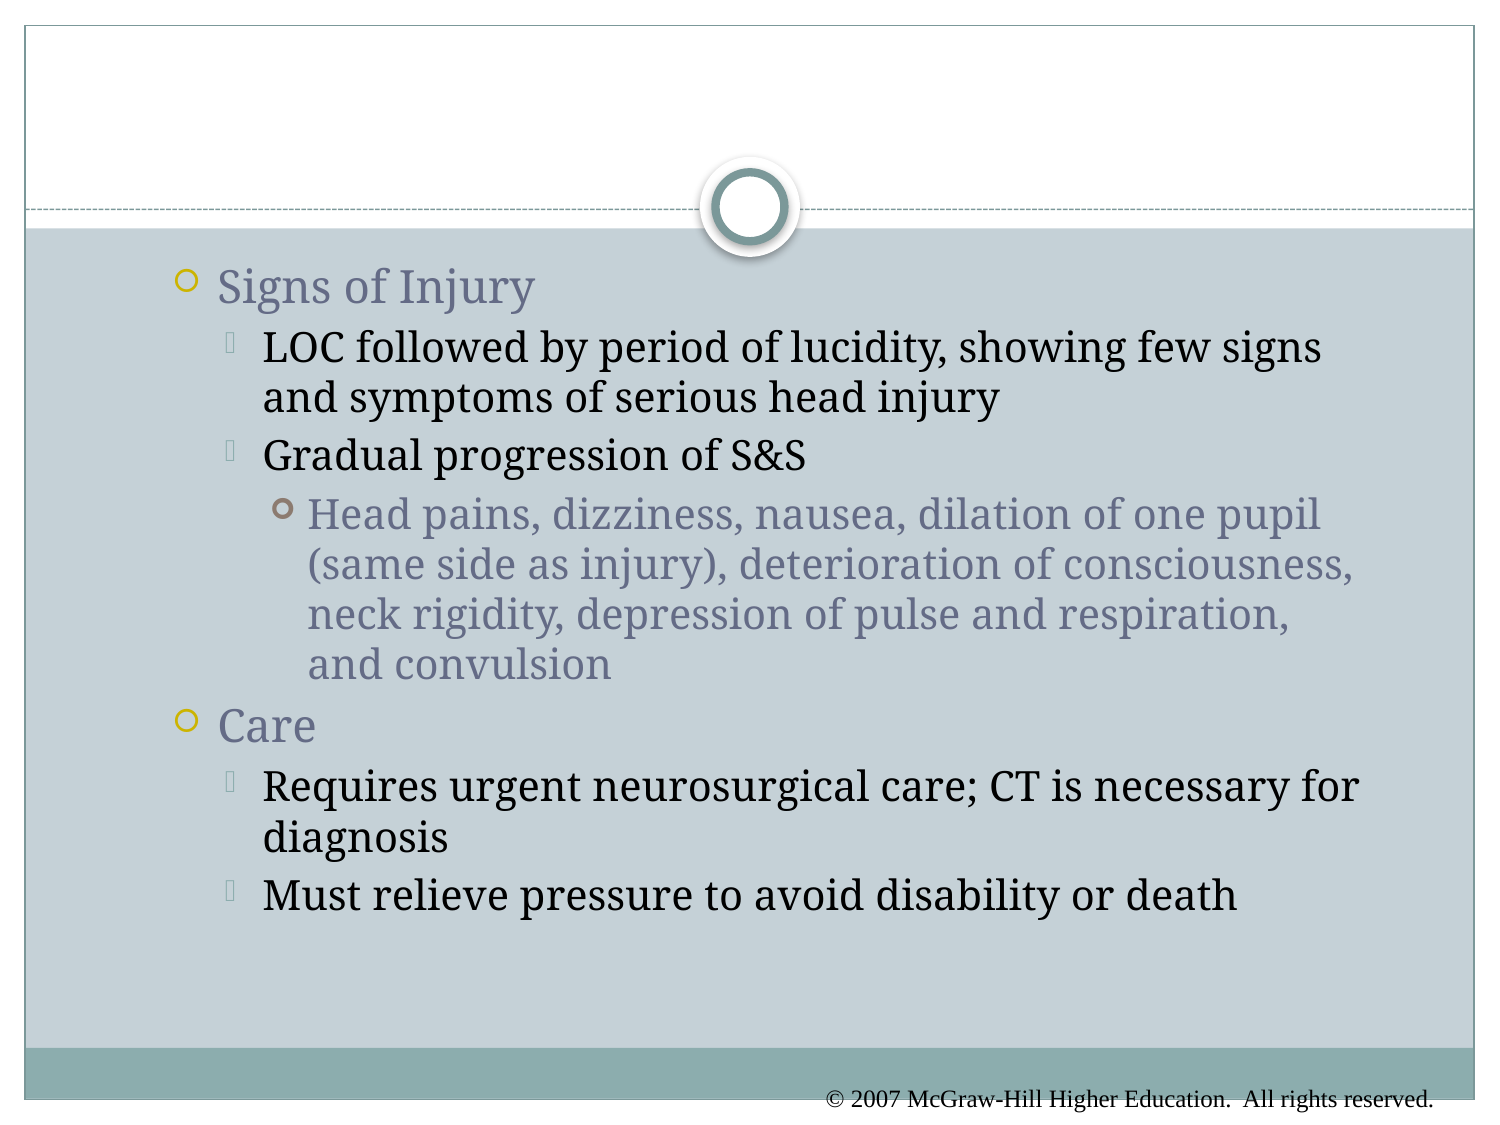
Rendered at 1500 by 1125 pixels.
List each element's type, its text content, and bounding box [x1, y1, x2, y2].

list Signs of Injury LOC followed by period of lucidity, showing few signs and symptoms of serious head injury Gradual progression of S&S Head pains, dizziness, nausea, dilation of one pupil (same side as injury), deterioration of consciousness, neck rigidity, depression of pulse and respiration, and convulsion Care Requires urgent neurosurgical care; CT is necessary for diagnosis Must relieve pressure to avoid disability or death [112, 249, 1388, 975]
